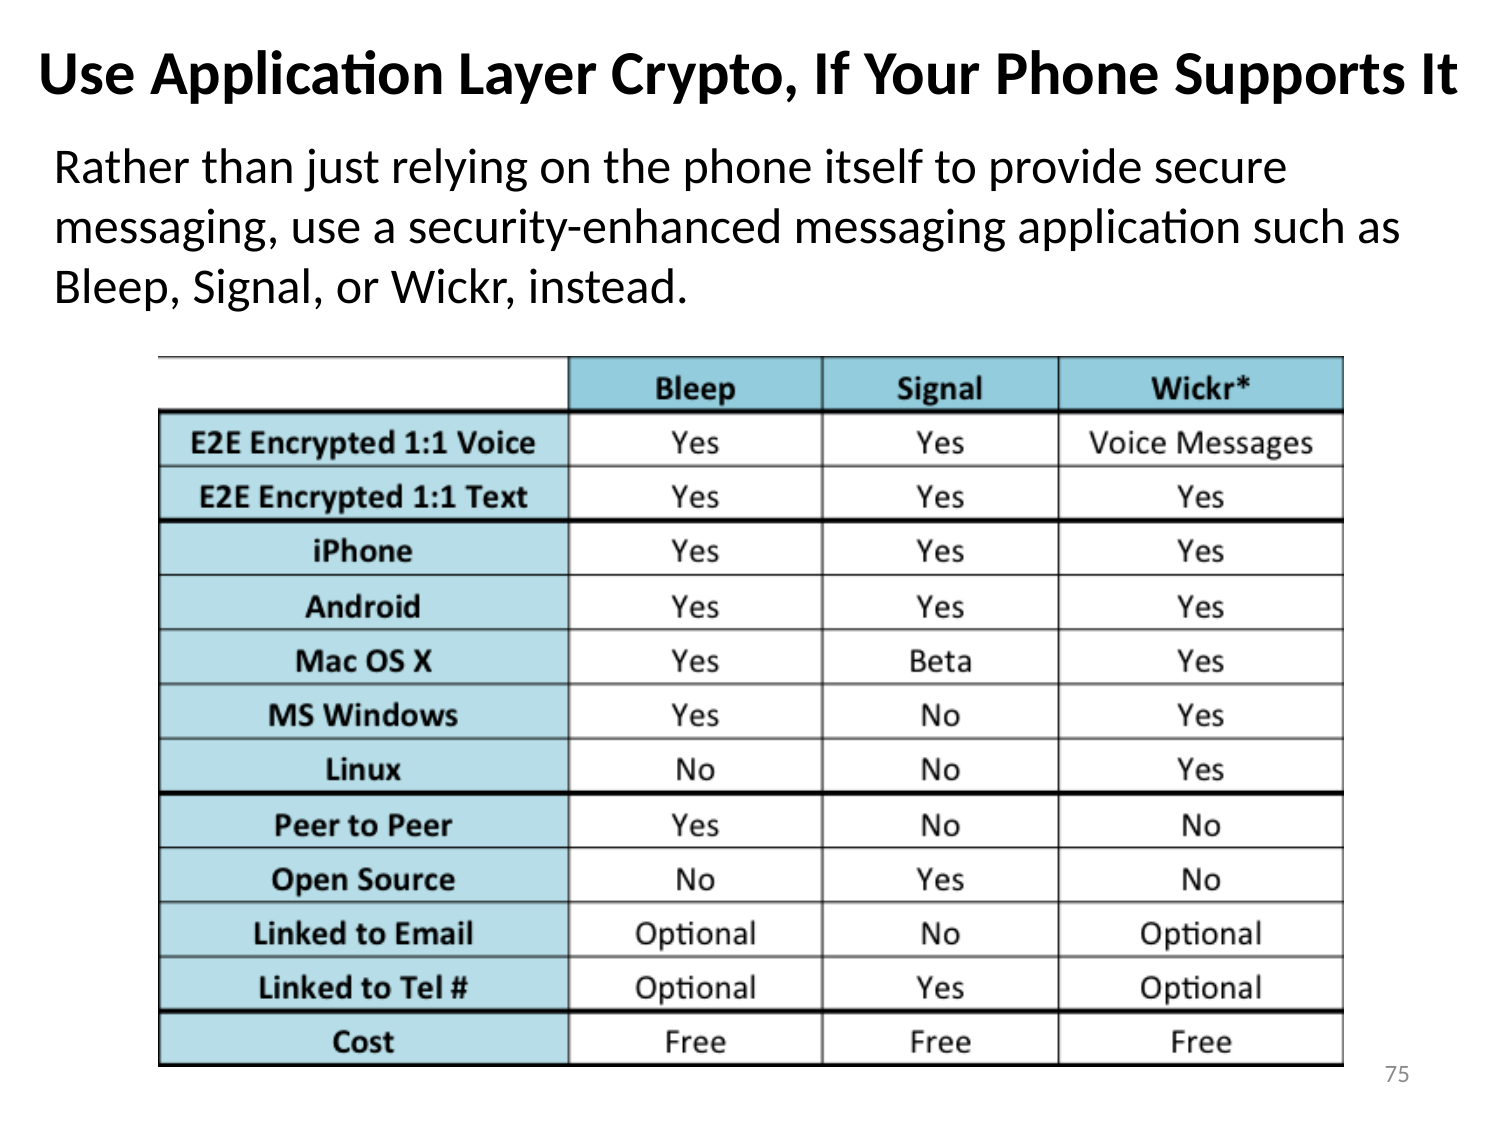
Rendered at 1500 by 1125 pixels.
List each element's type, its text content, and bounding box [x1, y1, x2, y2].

picture [158, 356, 1344, 1067]
list Rather than just relying on the phone itself to provide secure messaging, use a security-enhanced messaging application such as Bleep, Signal, or Wickr, instead. [39, 125, 1464, 326]
slide_number 75 [1074, 1042, 1425, 1103]
title Use Application Layer Crypto, If Your Phone Supports It [0, 12, 1500, 126]
